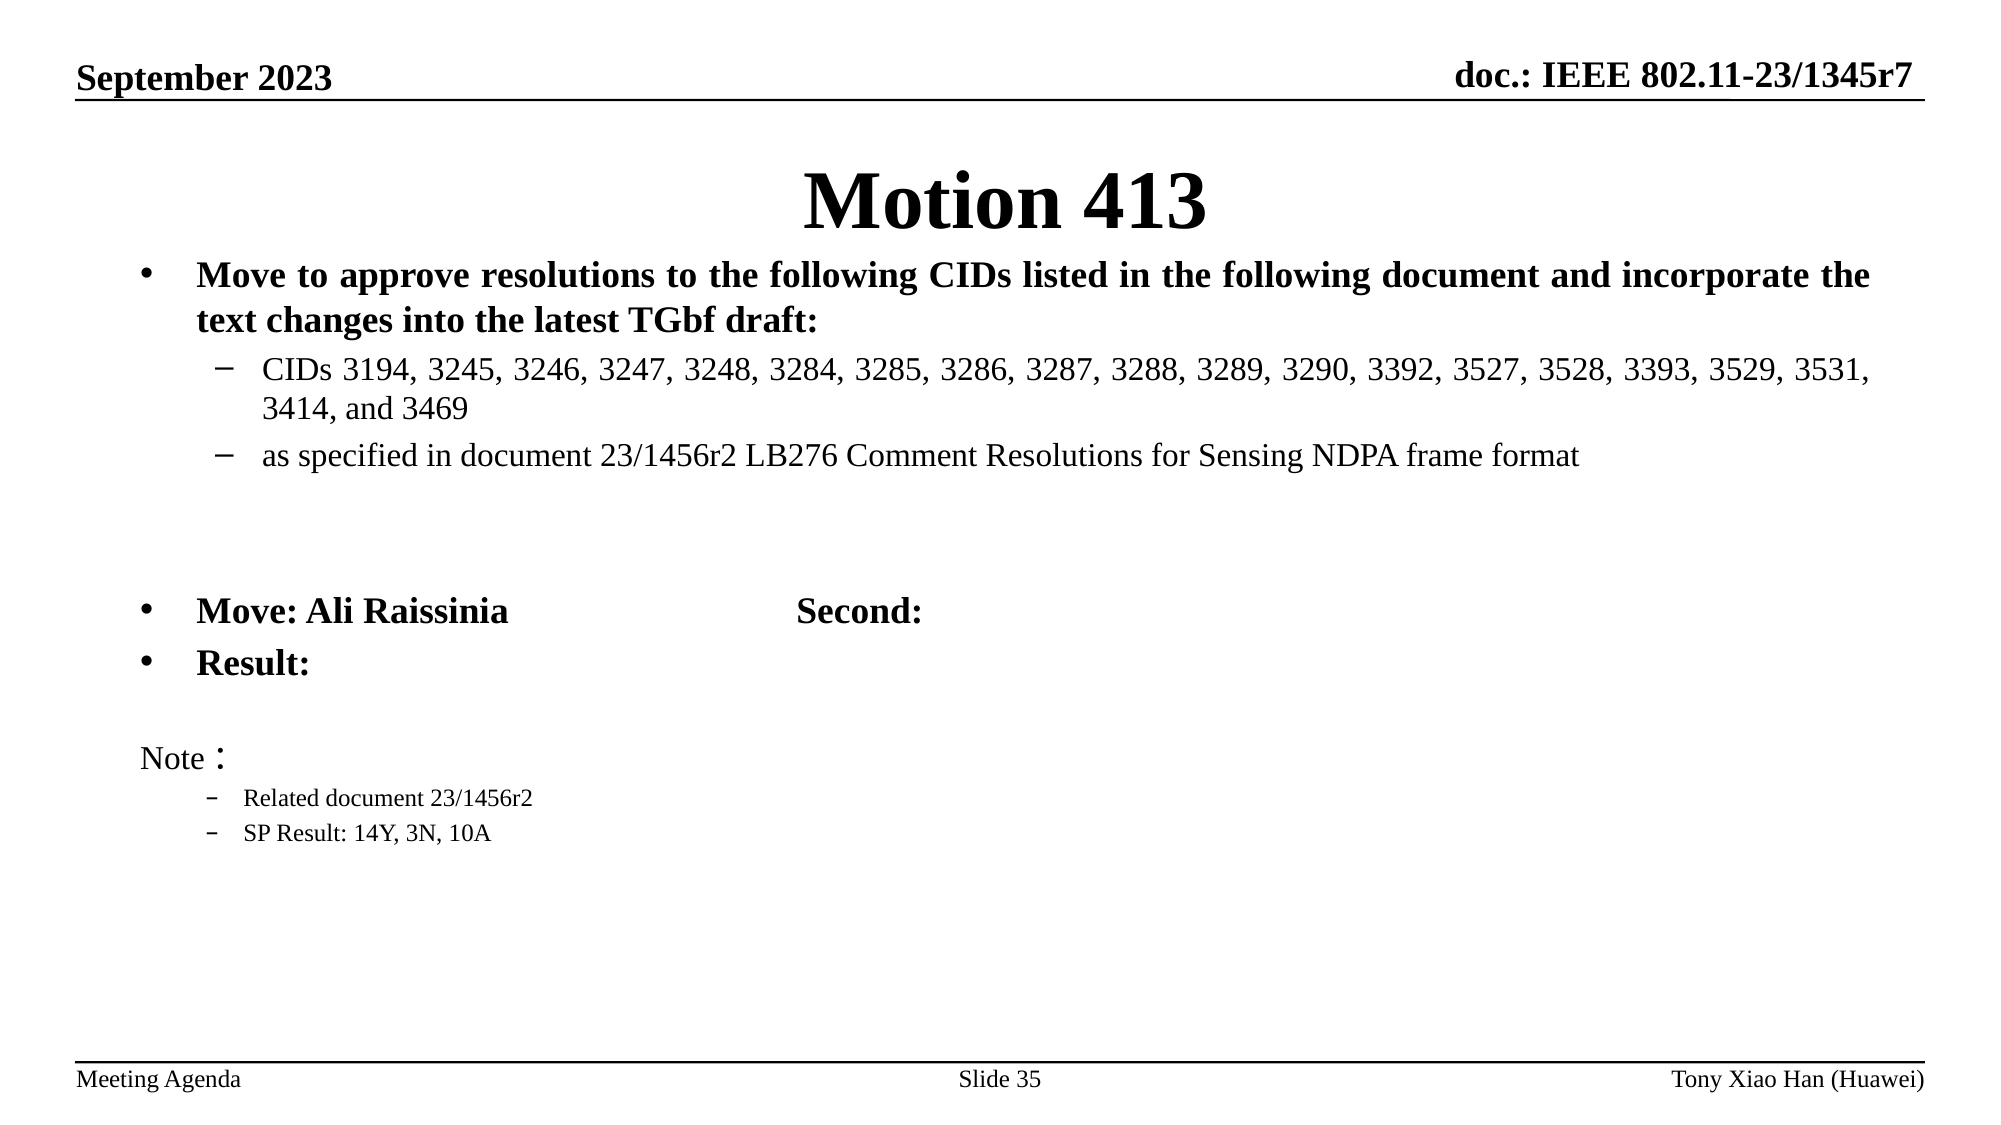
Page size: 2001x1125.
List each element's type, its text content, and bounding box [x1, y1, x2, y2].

text_box Motion 413 [368, 137, 1644, 212]
text_box Move to approve resolutions to the following CIDs listed in the following document and incorporate the text changes into the latest TGbf draft: CIDs 3194, 3245, 3246, 3247, 3248, 3284, 3285, 3286, 3287, 3288, 3289, 3290, 3392, 3527, 3528, 3393, 3529, 3531, 3414, and 3469 as specified in document 23/1456r2 LB276 Comment Resolutions for Sensing NDPA frame format Move: Ali Raissinia Second: Result: Note： Related document 23/1456r2 SP Result: 14Y, 3N, 10A [125, 212, 1888, 900]
